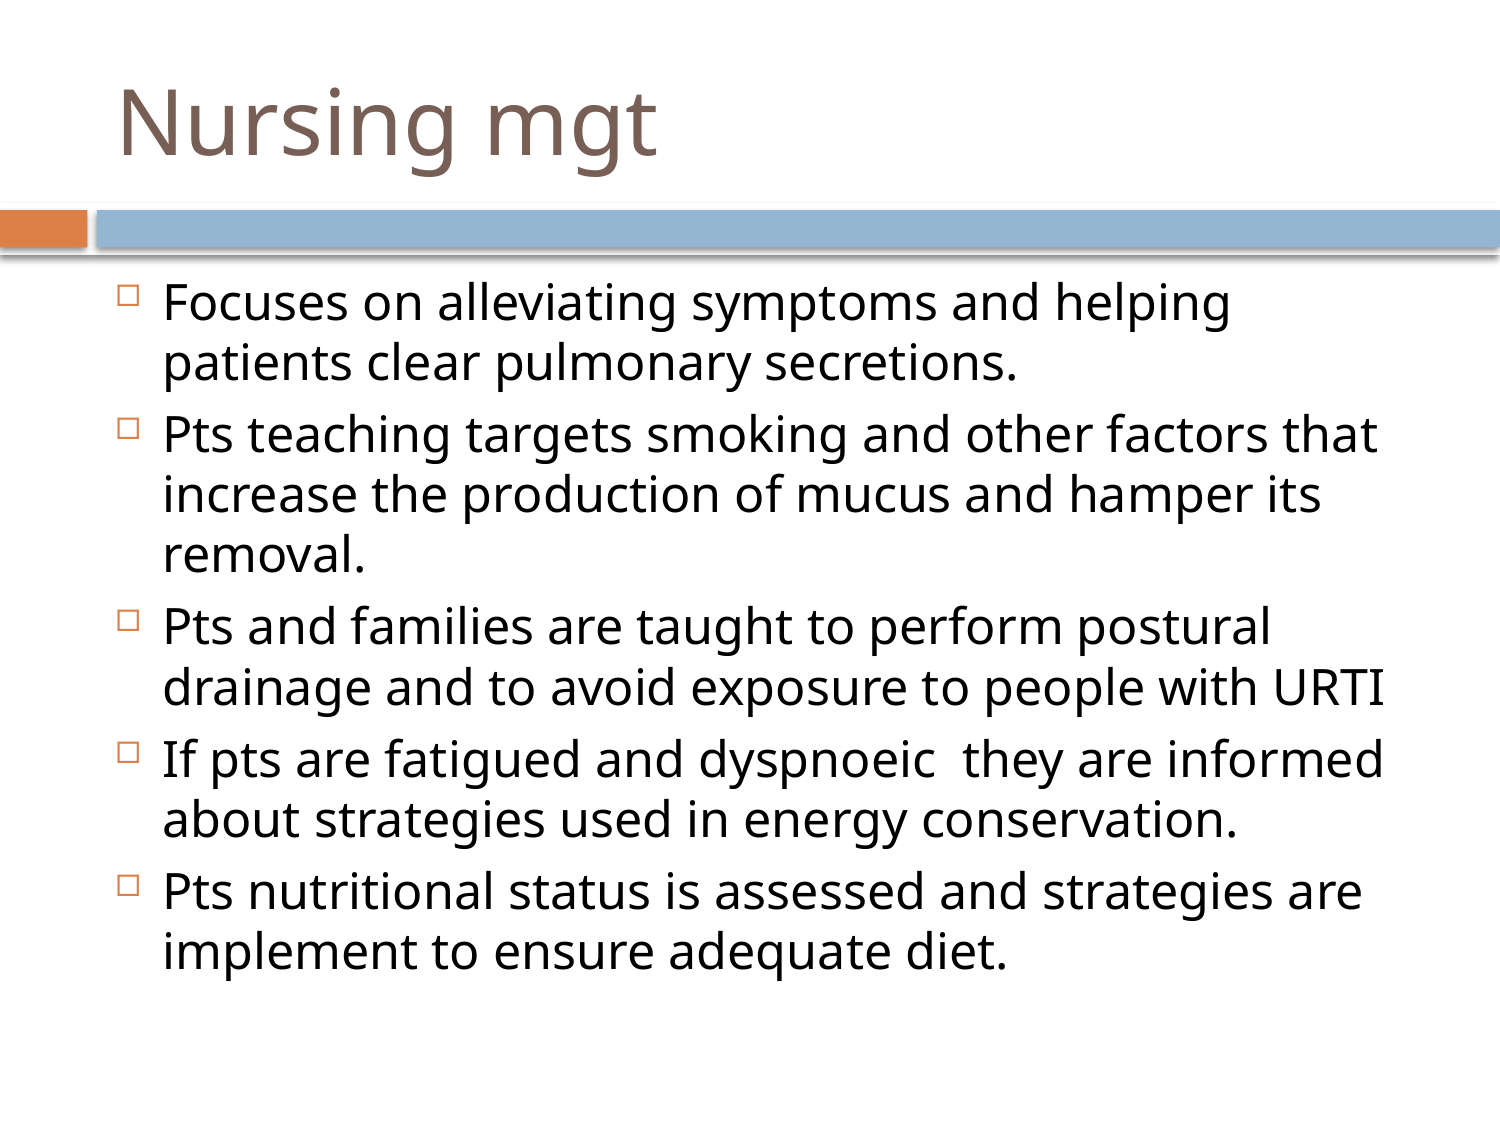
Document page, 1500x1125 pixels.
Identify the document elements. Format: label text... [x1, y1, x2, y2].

title Nursing mgt [100, 37, 1438, 200]
list Focuses on alleviating symptoms and helping patients clear pulmonary secretions. Pts teaching targets smoking and other factors that increase the production of mucus and hamper its removal. Pts and families are taught to perform postural drainage and to avoid exposure to people with URTI If pts are fatigued and dyspnoeic they are informed about strategies used in energy conservation. Pts nutritional status is assessed and strategies are implement to ensure adequate diet. [100, 262, 1438, 1000]
